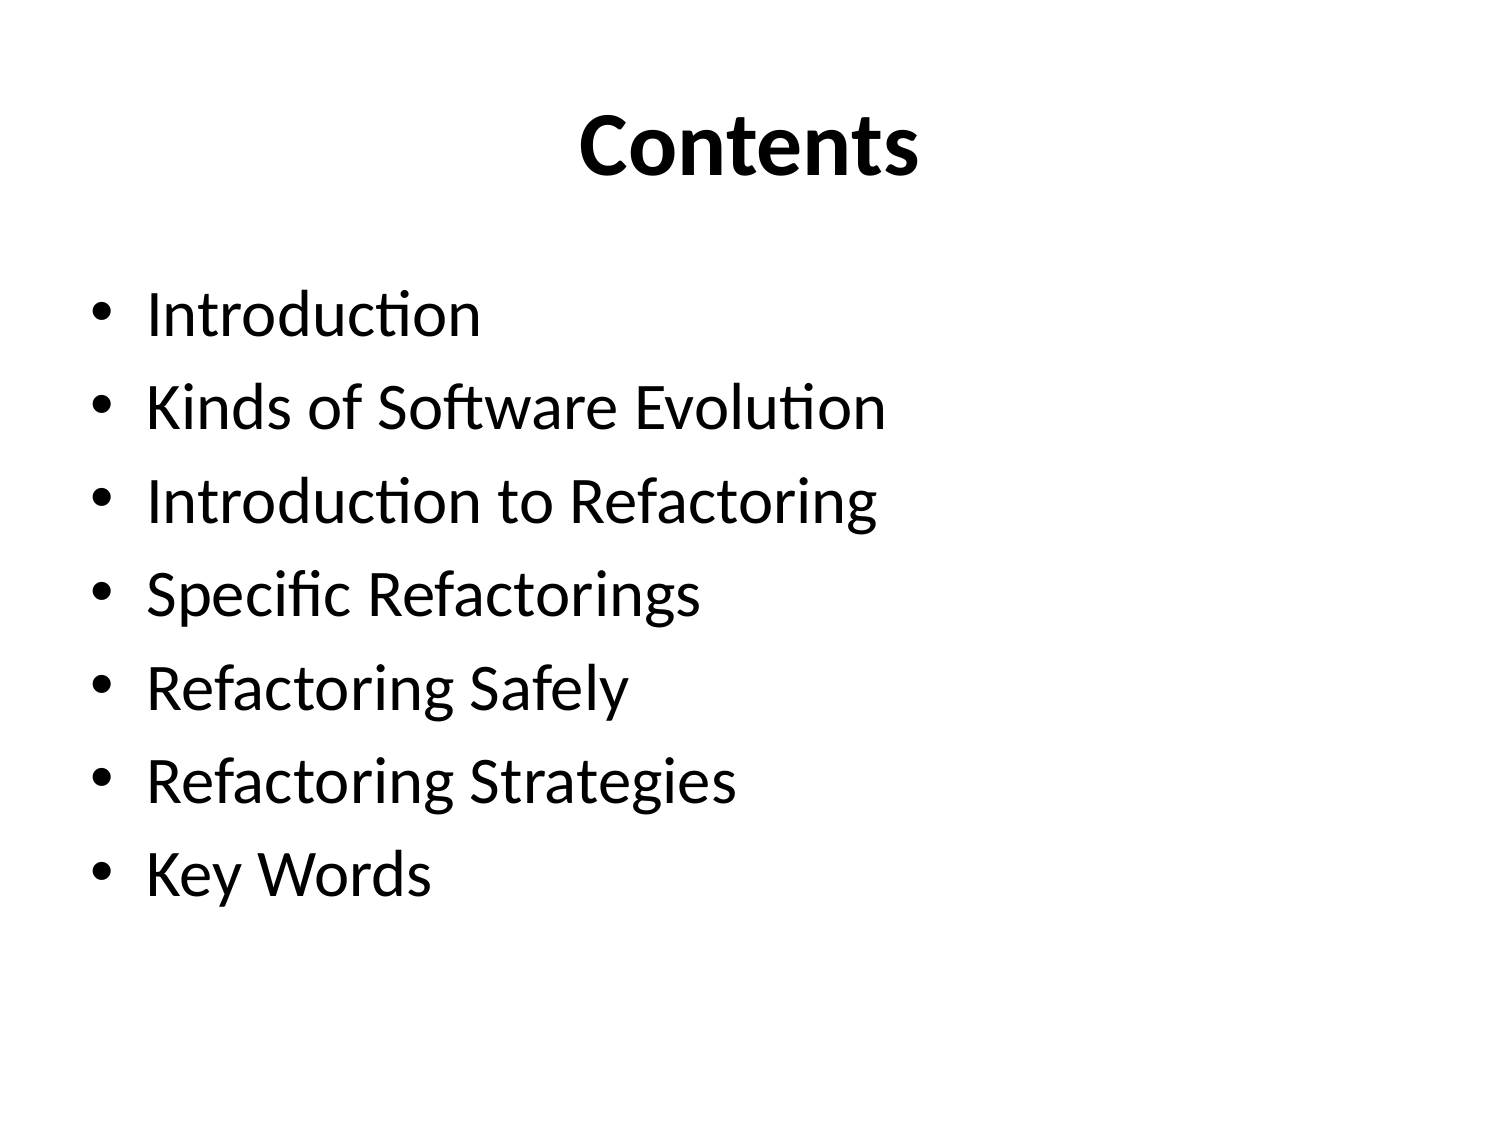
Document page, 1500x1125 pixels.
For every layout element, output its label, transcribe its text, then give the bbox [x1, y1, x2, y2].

list Introduction Kinds of Software Evolution Introduction to Refactoring Specific Refactorings Refactoring Safely Refactoring Strategies Key Words [75, 262, 1425, 1005]
title Contents [75, 45, 1425, 233]
